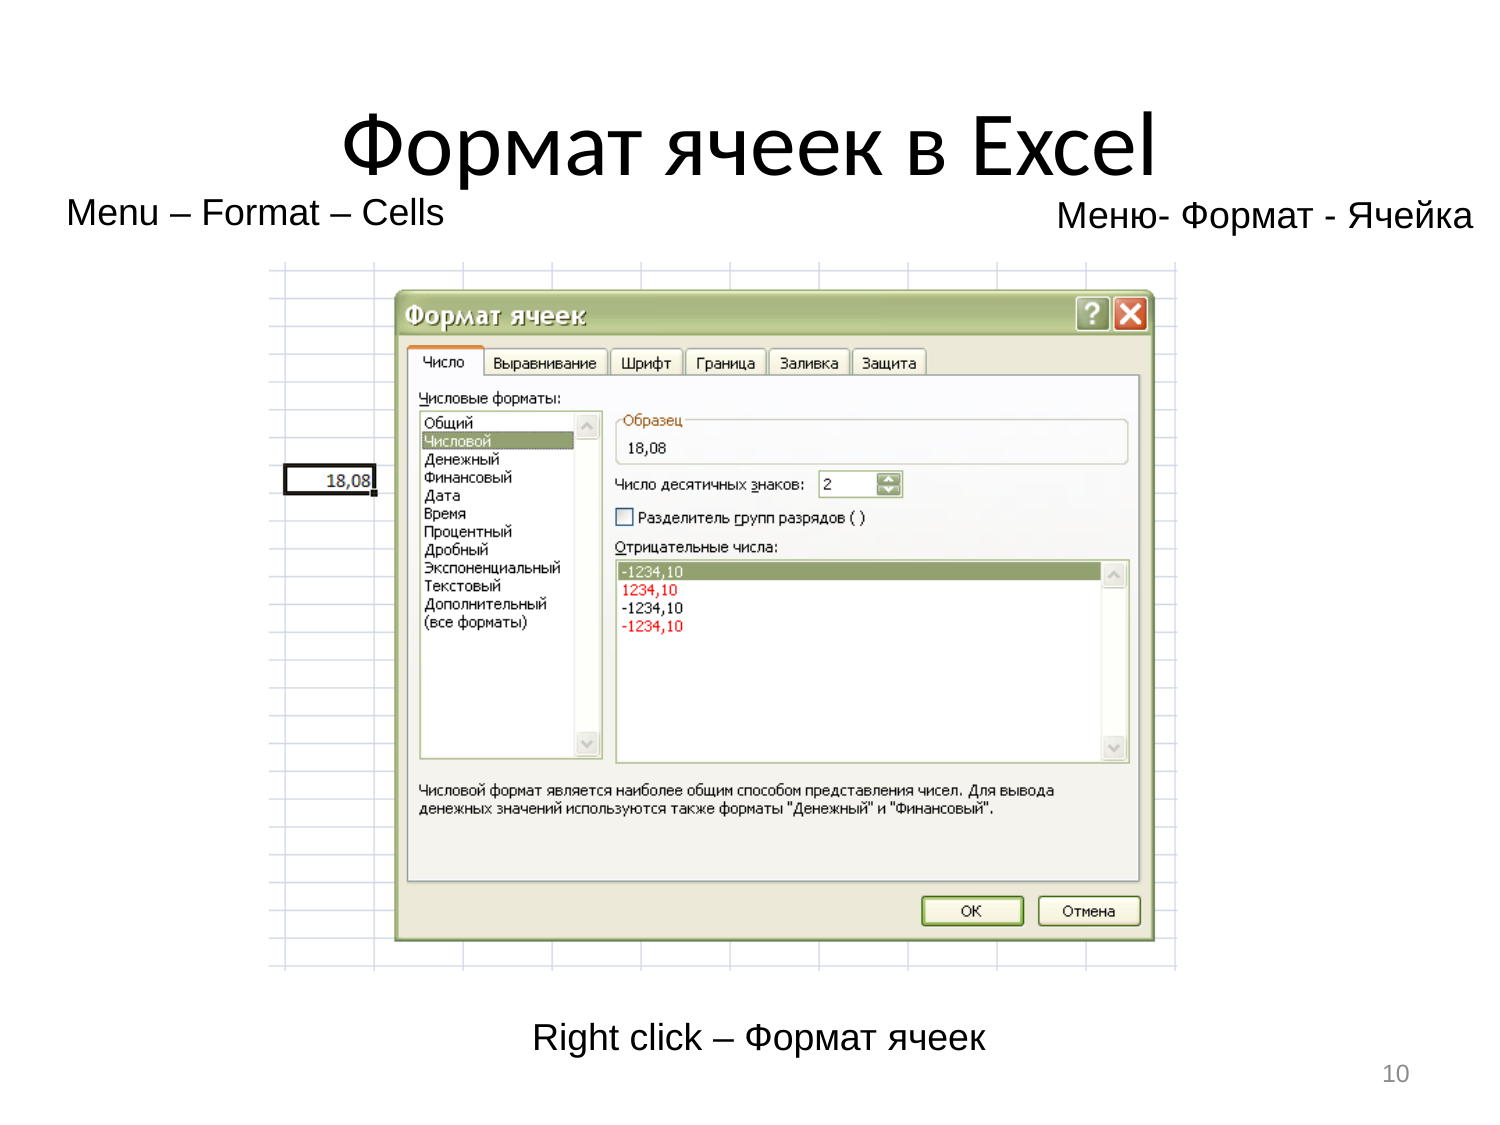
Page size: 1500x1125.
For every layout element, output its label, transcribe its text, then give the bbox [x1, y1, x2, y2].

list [268, 262, 1178, 971]
text_box Menu – Format – Cells [51, 180, 460, 241]
title Формат ячеек в Excel [75, 45, 1425, 233]
text_box Меню- Формат - Ячейка [1041, 183, 1489, 244]
text_box Right click – Формат ячеек [517, 1005, 1001, 1066]
slide_number 10 [1074, 1042, 1425, 1103]
